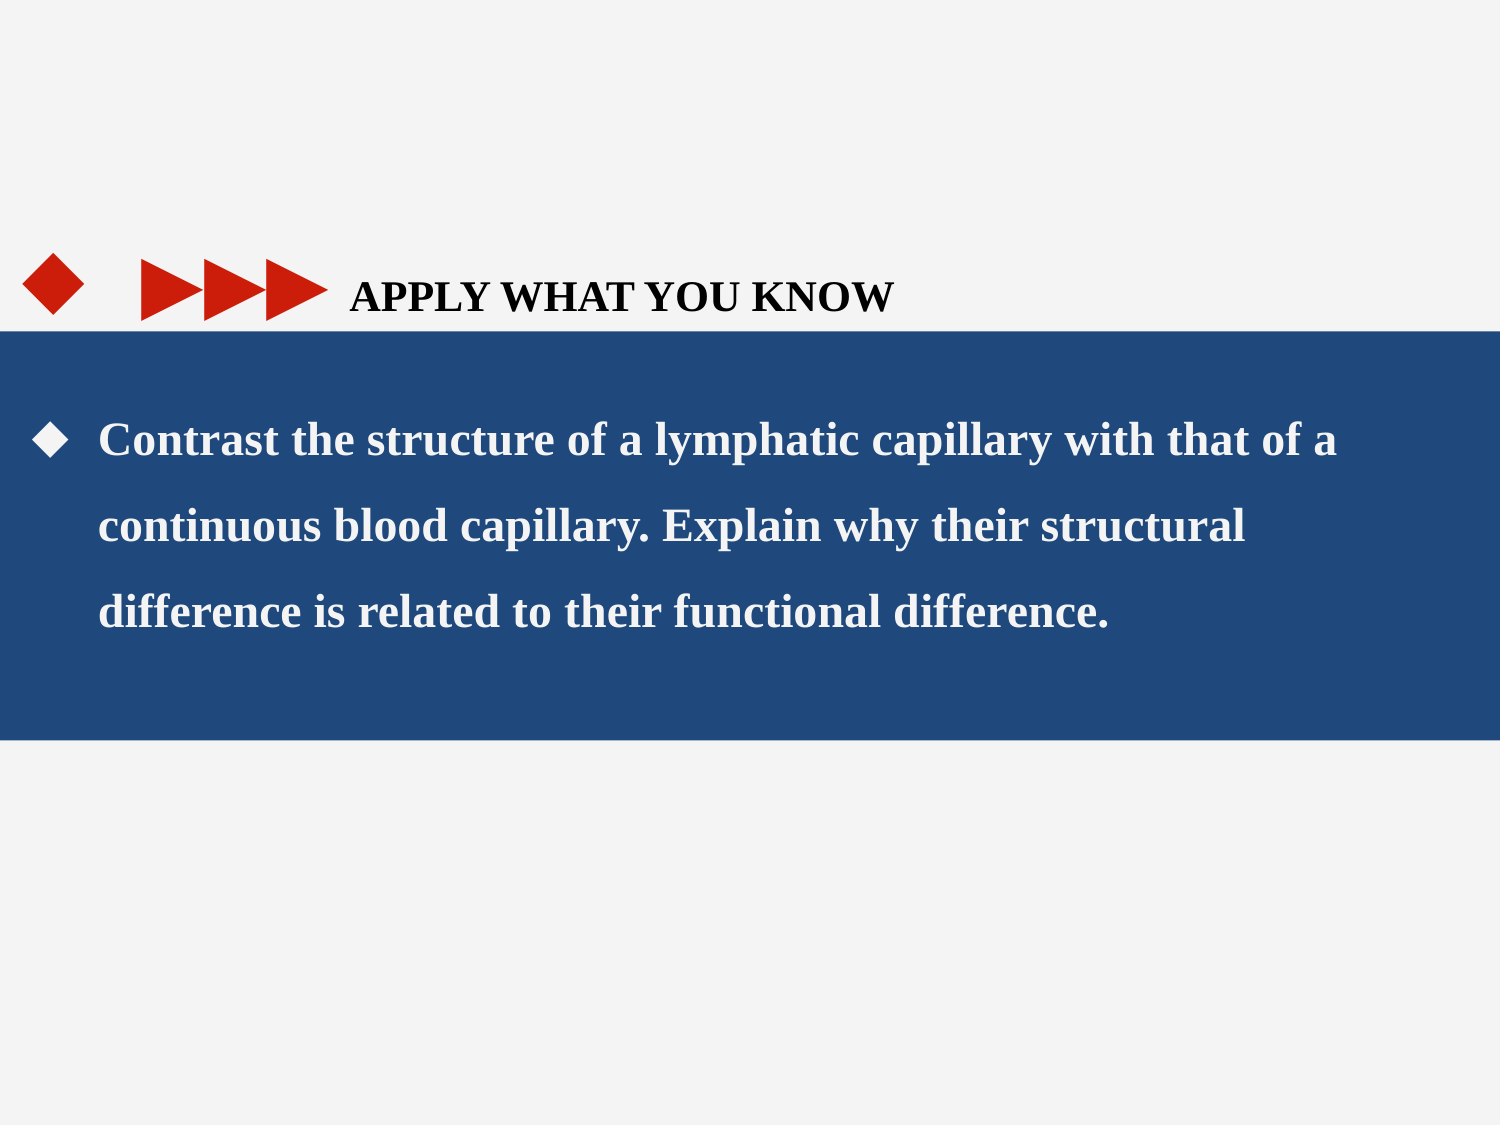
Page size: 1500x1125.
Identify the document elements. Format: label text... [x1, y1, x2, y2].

text_box [0, 331, 1500, 741]
text_box Contrast the structure of a lymphatic capillary with that of a continuous blood capillary. Explain why their structural difference is related to their functional difference. [25, 372, 1441, 644]
text_box ▶▶▶ APPLY WHAT YOU KNOW [14, 172, 943, 336]
